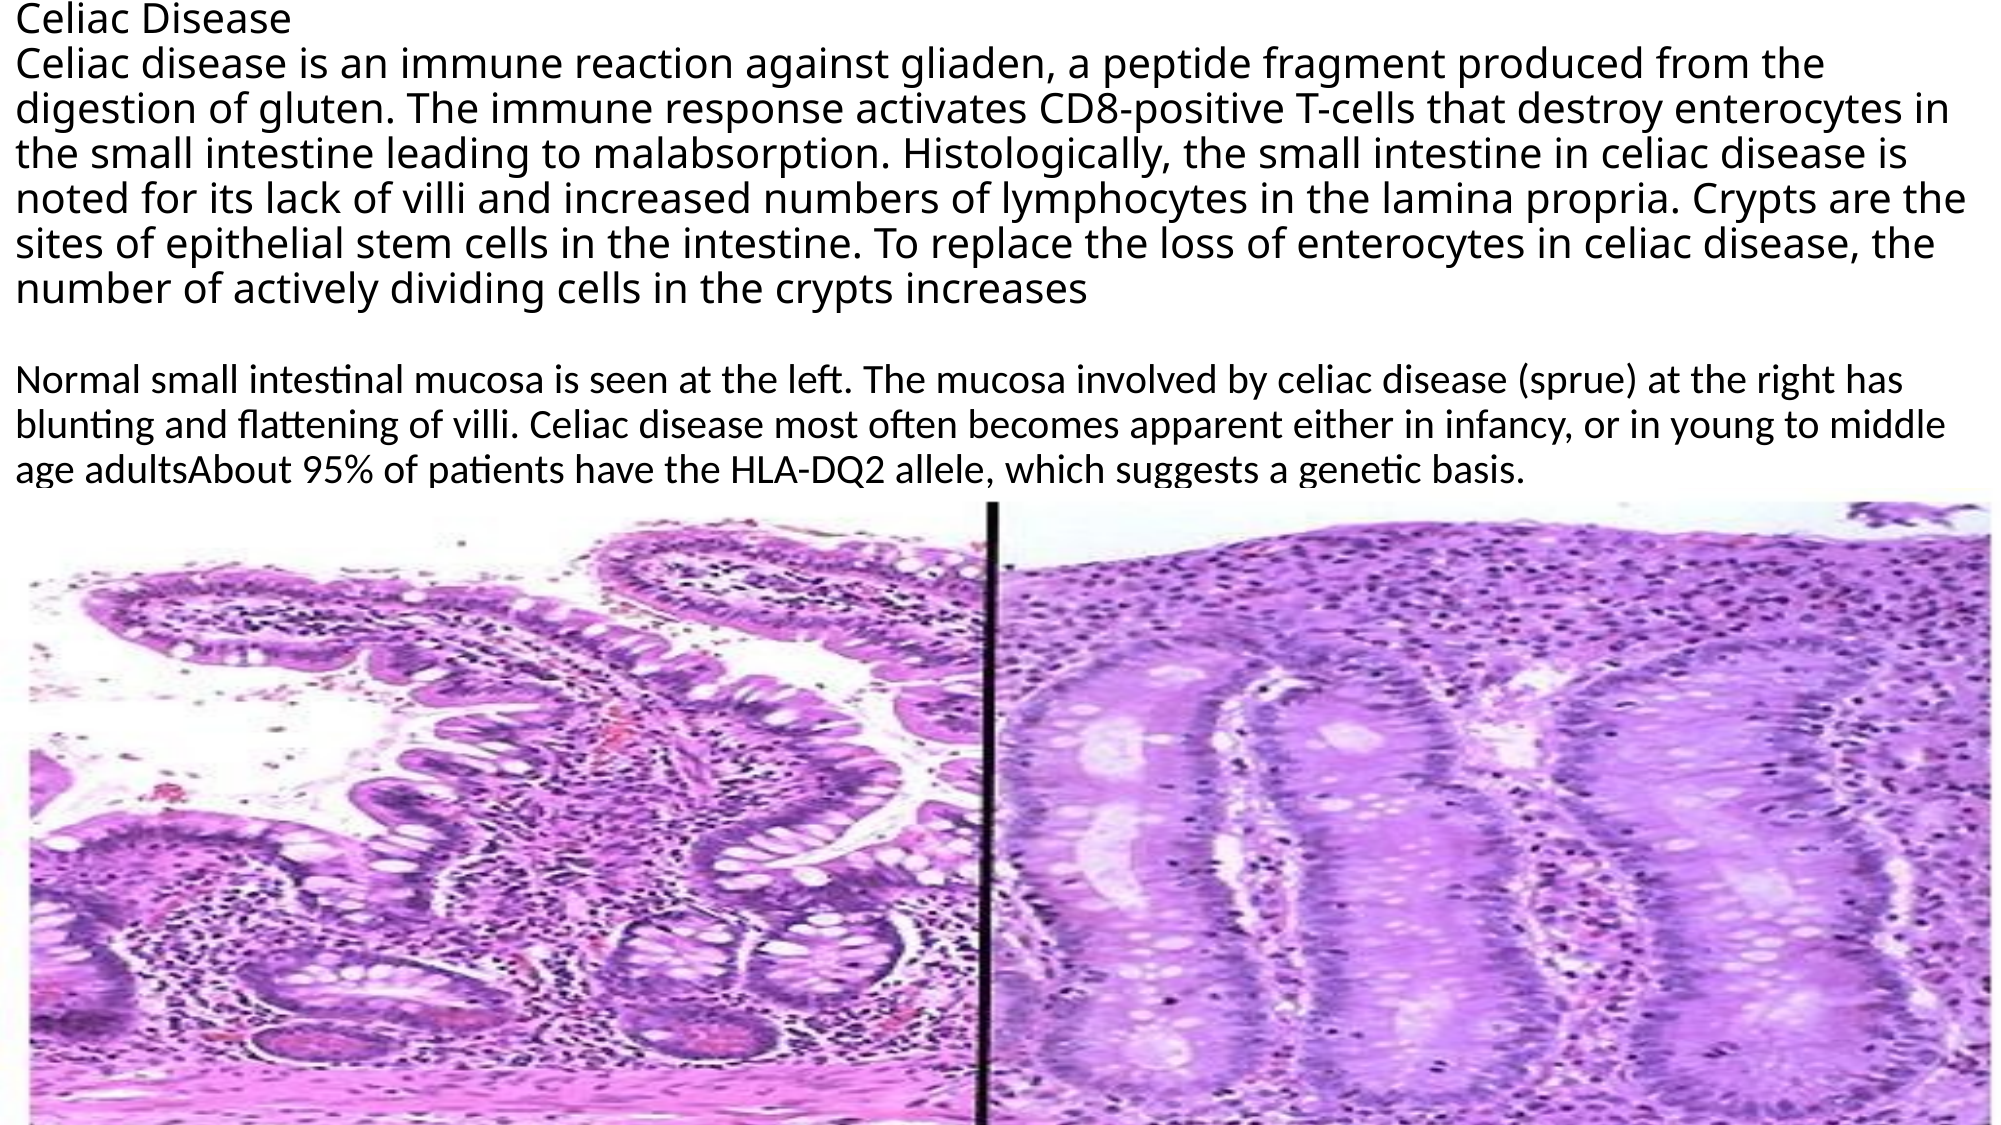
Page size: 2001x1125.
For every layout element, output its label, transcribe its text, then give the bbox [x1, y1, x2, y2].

text_box [0, 488, 2000, 1125]
title Celiac Disease Celiac disease is an immune reaction against gliaden, a peptide fragment produced from the digestion of gluten. The immune response activates CD8-positive T-cells that destroy enterocytes in the small intestine leading to malabsorption. Histologically, the small intestine in celiac disease is noted for its lack of villi and increased numbers of lymphocytes in the lamina propria. Crypts are the sites of epithelial stem cells in the intestine. To replace the loss of enterocytes in celiac disease, the number of actively dividing cells in the crypts increases Normal small intestinal mucosa is seen at the left. The mucosa involved by celiac disease (sprue) at the right has blunting and flattening of villi. Celiac disease most often becomes apparent either in infancy, or in young to middle age adultsAbout 95% of patients have the HLA-DQ2 allele, which suggests a genetic basis. [0, 1, 2000, 488]
